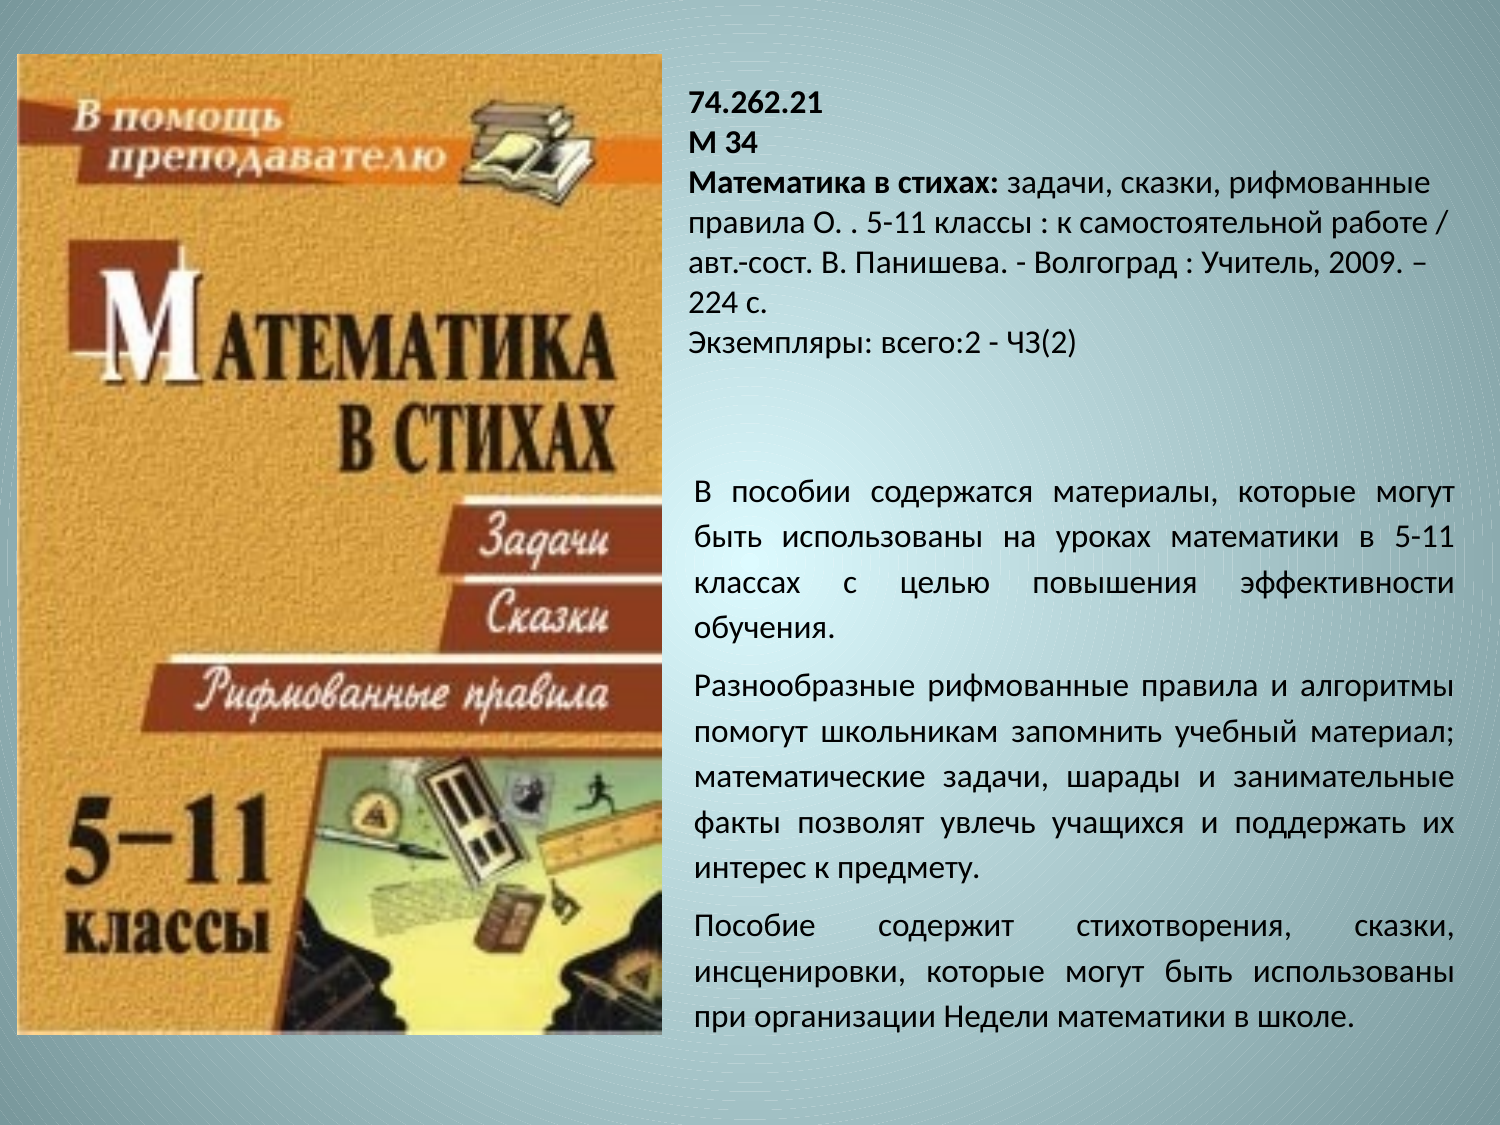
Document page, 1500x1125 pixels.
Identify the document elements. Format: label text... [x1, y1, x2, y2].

picture [17, 54, 663, 1036]
text_box В пособии содержатся материалы, которые могут быть использованы на уроках математики в 5-11 классах с целью повышения эффективности обучения. Разнообразные рифмованные правила и алгоритмы помогут школьникам запомнить учебный материал; математические задачи, шарады и занимательные факты позволят увлечь учащихся и поддержать их интерес к предмету. Пособие содержит стихотворения, сказки, инсценировки, которые могут быть использованы при организации Недели математики в школе. [679, 456, 1471, 1042]
title 74.262.21 М 34 Математика в стихах: задачи, сказки, рифмованные правила О. . 5-11 классы : к самостоятельной работе / авт.-сост. В. Панишева. - Волгоград : Учитель, 2009. – 224 с. Экземпляры: всего:2 - ЧЗ(2) [673, 54, 1500, 386]
